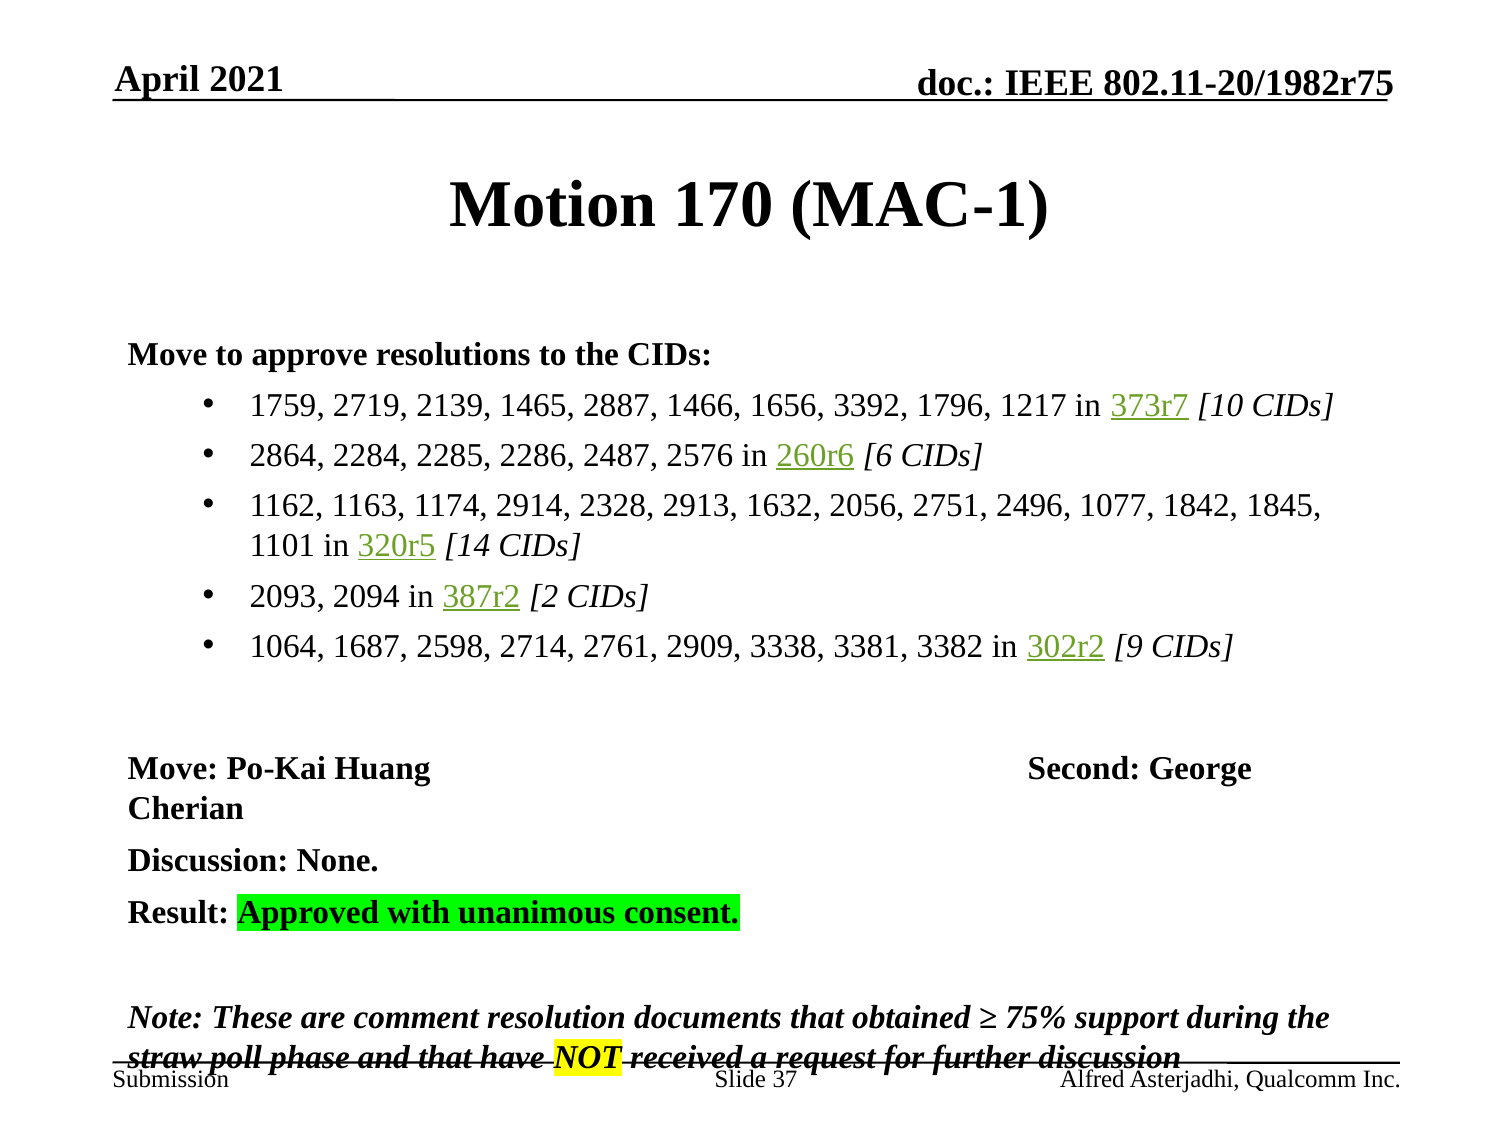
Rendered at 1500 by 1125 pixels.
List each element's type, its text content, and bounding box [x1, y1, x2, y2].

slide_number Slide 37 [712, 1061, 800, 1123]
title Motion 170 (MAC-1) [112, 112, 1388, 288]
footer Alfred Asterjadhi, Qualcomm Inc. [878, 1061, 1402, 1093]
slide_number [114, 54, 423, 100]
list Move to approve resolutions to the CIDs: 1759, 2719, 2139, 1465, 2887, 1466, 1656, 3392, 1796, 1217 in 373r7 [10 CIDs] 2864, 2284, 2285, 2286, 2487, 2576 in 260r6 [6 CIDs] 1162, 1163, 1174, 2914, 2328, 2913, 1632, 2056, 2751, 2496, 1077, 1842, 1845, 1101 in 320r5 [14 CIDs] 2093, 2094 in 387r2 [2 CIDs] 1064, 1687, 2598, 2714, 2761, 2909, 3338, 3381, 3382 in 302r2 [9 CIDs] Move: Po-Kai Huang Second: George Cherian Discussion: None. Result: Approved with unanimous consent. Note: These are comment resolution documents that obtained ≥ 75% support during the straw poll phase and that have NOT received a request for further discussion [112, 324, 1388, 1038]
